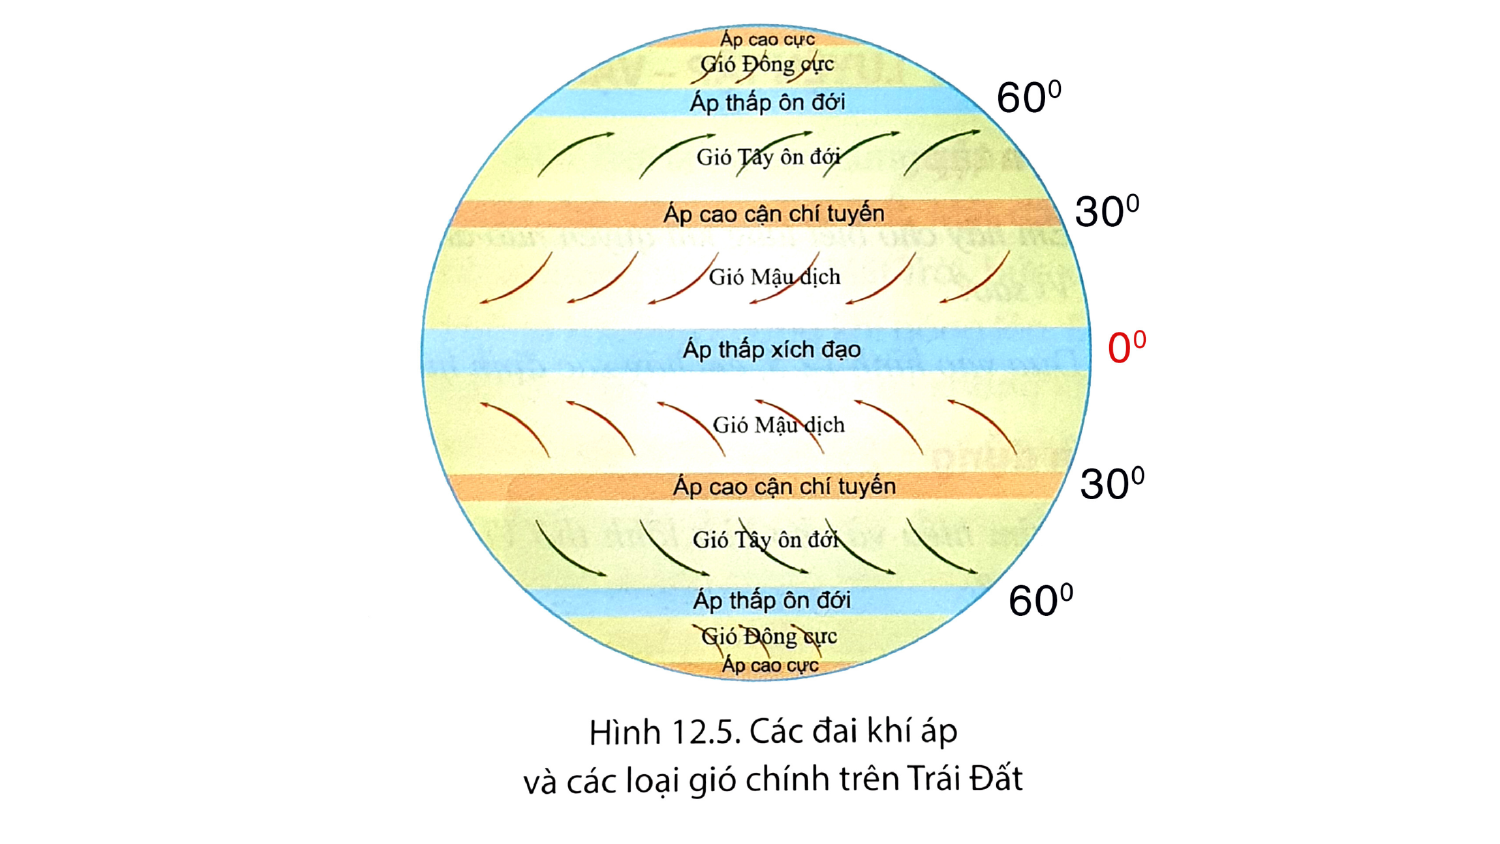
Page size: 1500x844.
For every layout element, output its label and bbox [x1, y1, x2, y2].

picture [293, 0, 1288, 844]
